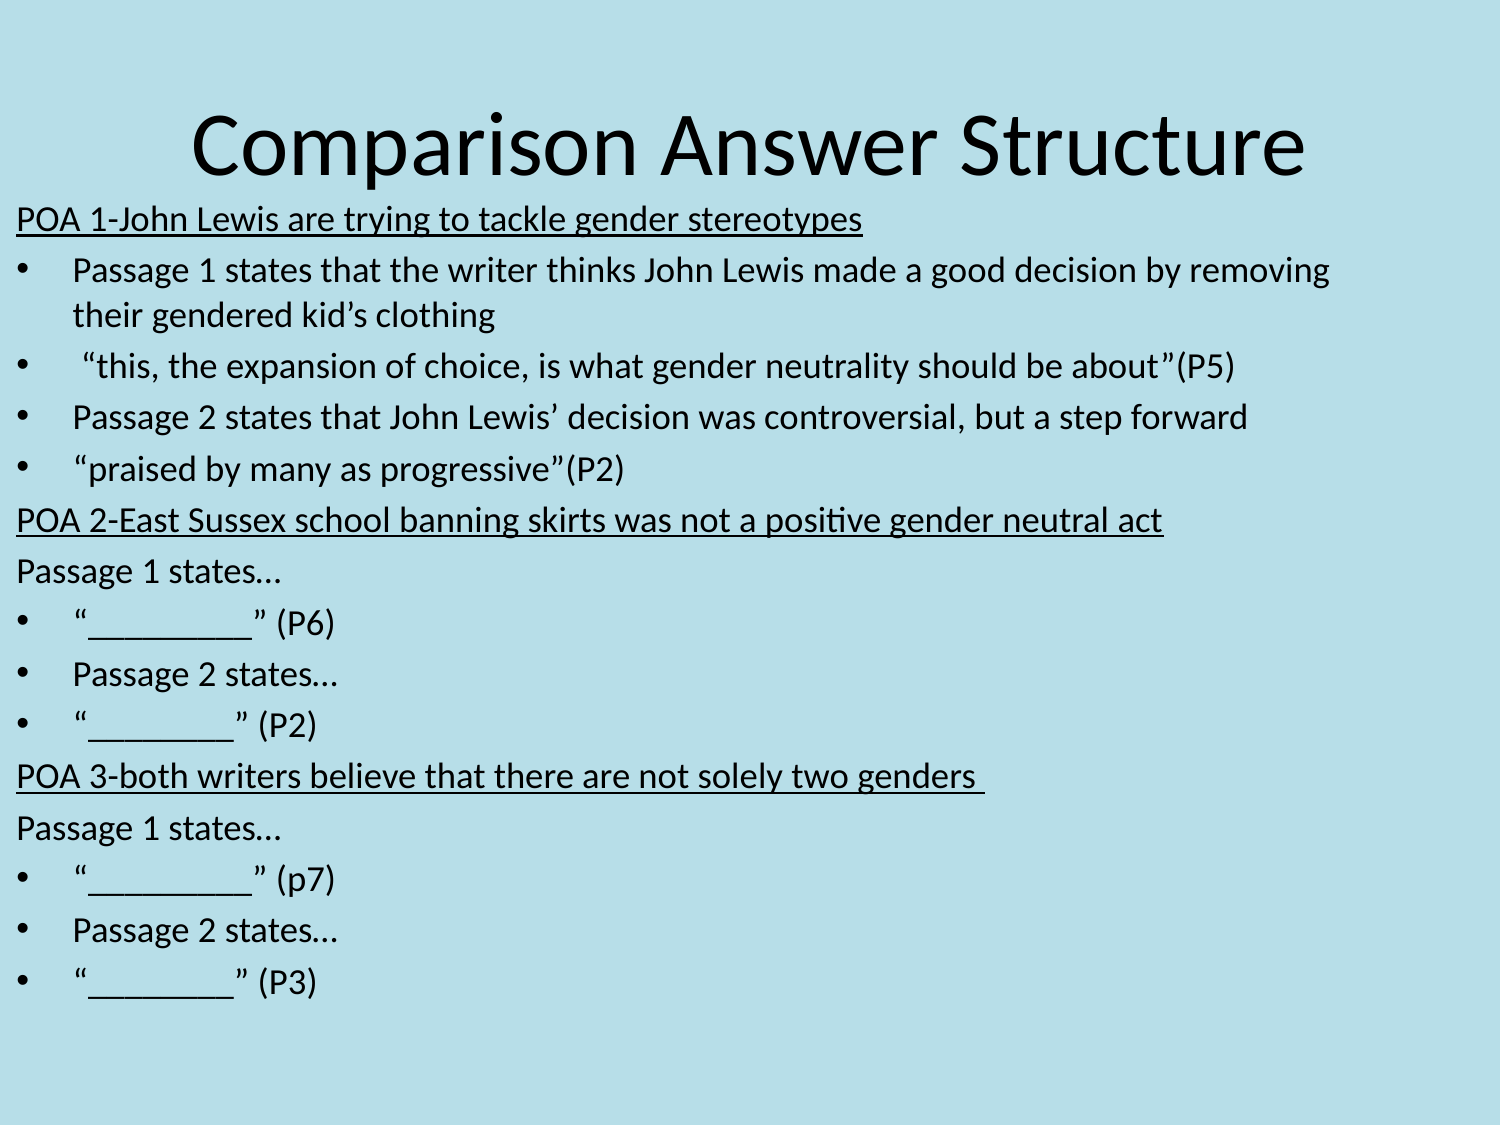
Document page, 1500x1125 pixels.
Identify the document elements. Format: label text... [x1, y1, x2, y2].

title Comparison Answer Structure [75, 45, 1425, 233]
list POA 1-John Lewis are trying to tackle gender stereotypes Passage 1 states that the writer thinks John Lewis made a good decision by removing their gendered kid’s clothing “this, the expansion of choice, is what gender neutrality should be about”(P5) Passage 2 states that John Lewis’ decision was controversial, but a step forward “praised by many as progressive”(P2) POA 2-East Sussex school banning skirts was not a positive gender neutral act Passage 1 states… “_________” (P6) Passage 2 states… “________” (P2) POA 3-both writers believe that there are not solely two genders Passage 1 states… “_________” (p7) Passage 2 states… “________” (P3) [1, 187, 1352, 1025]
